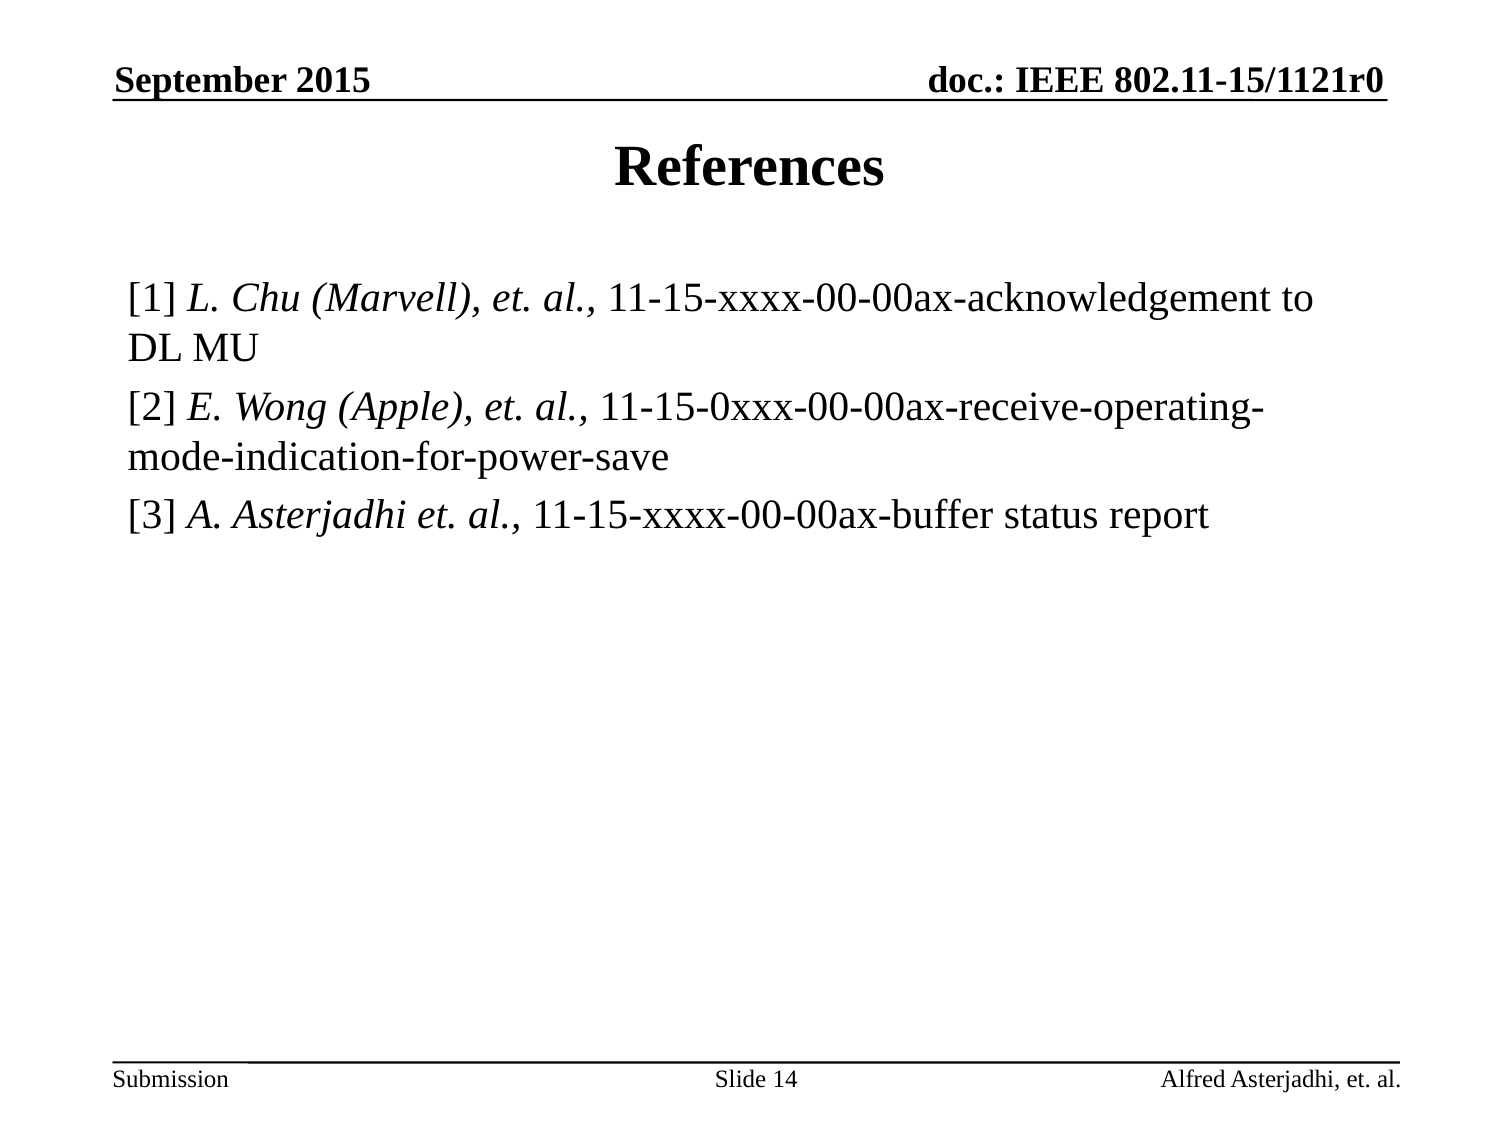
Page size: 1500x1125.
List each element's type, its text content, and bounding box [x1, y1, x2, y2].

footer Alfred Asterjadhi, et. al. [1156, 1061, 1402, 1093]
title References [112, 112, 1388, 213]
slide_number Slide 14 [712, 1061, 800, 1093]
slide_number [114, 54, 384, 101]
list [1] L. Chu (Marvell), et. al., 11-15-xxxx-00-00ax-acknowledgement to DL MU [2] E. Wong (Apple), et. al., 11-15-0xxx-00-00ax-receive-operating-mode-indication-for-power-save [3] A. Asterjadhi et. al., 11-15-xxxx-00-00ax-buffer status report [112, 262, 1388, 1001]
